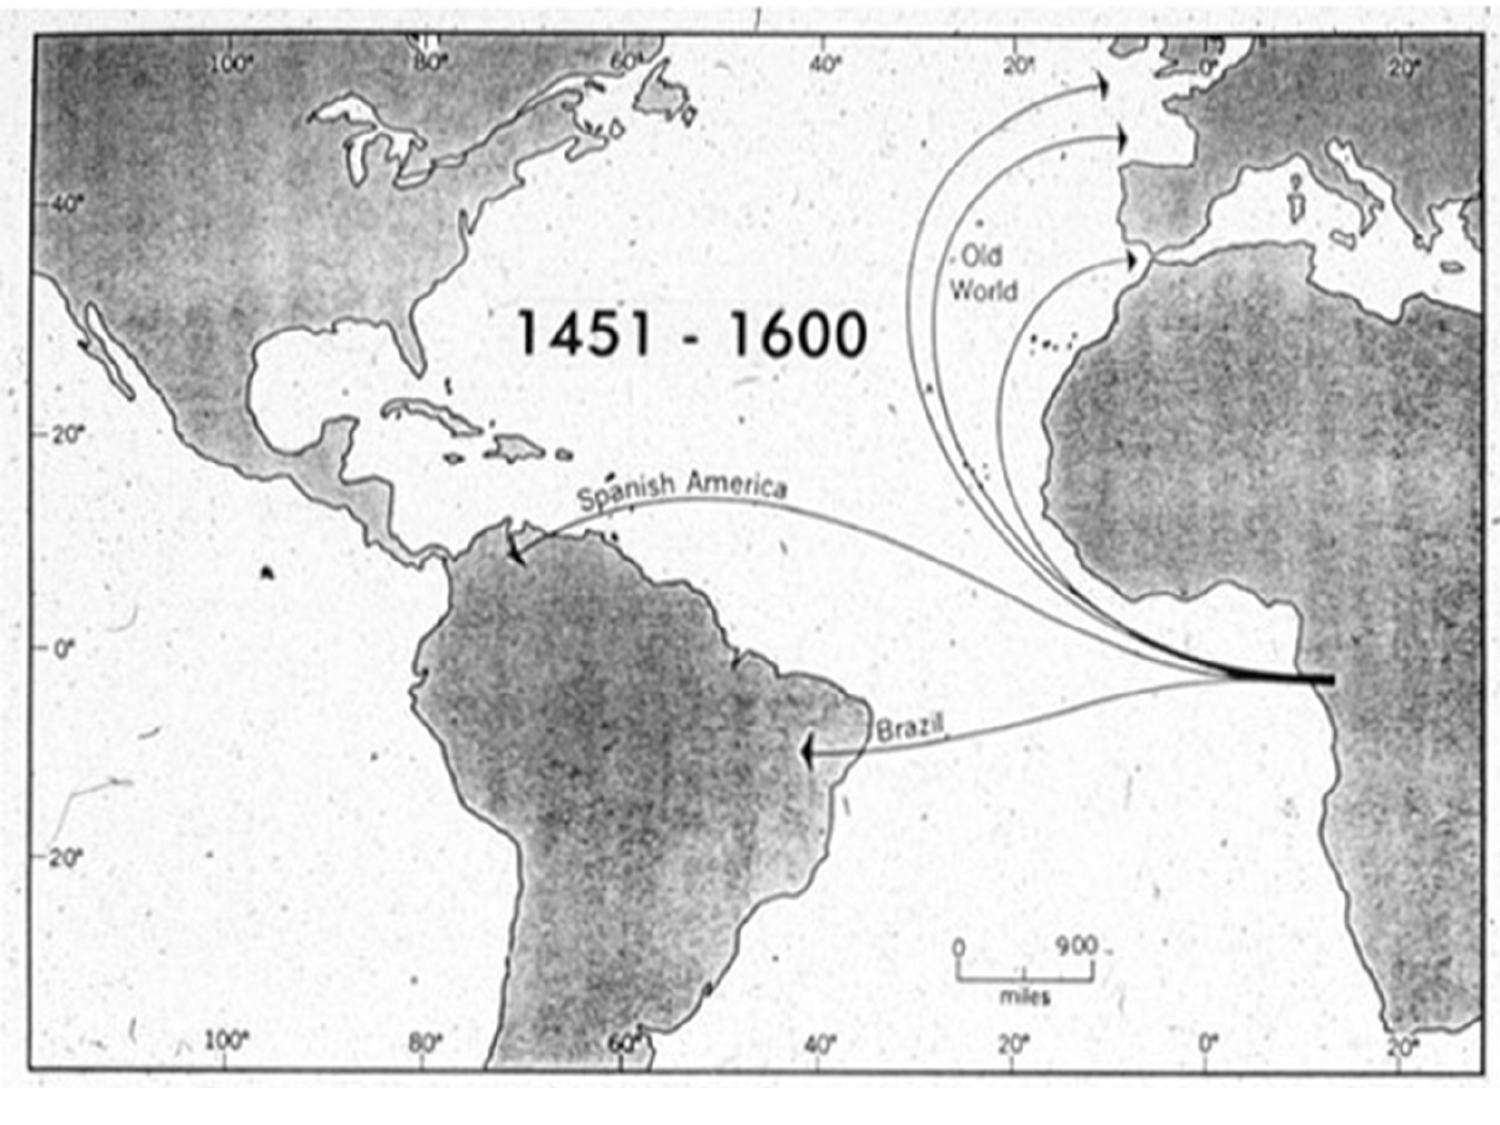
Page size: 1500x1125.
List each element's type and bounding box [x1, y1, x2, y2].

list [0, 3, 1500, 1088]
